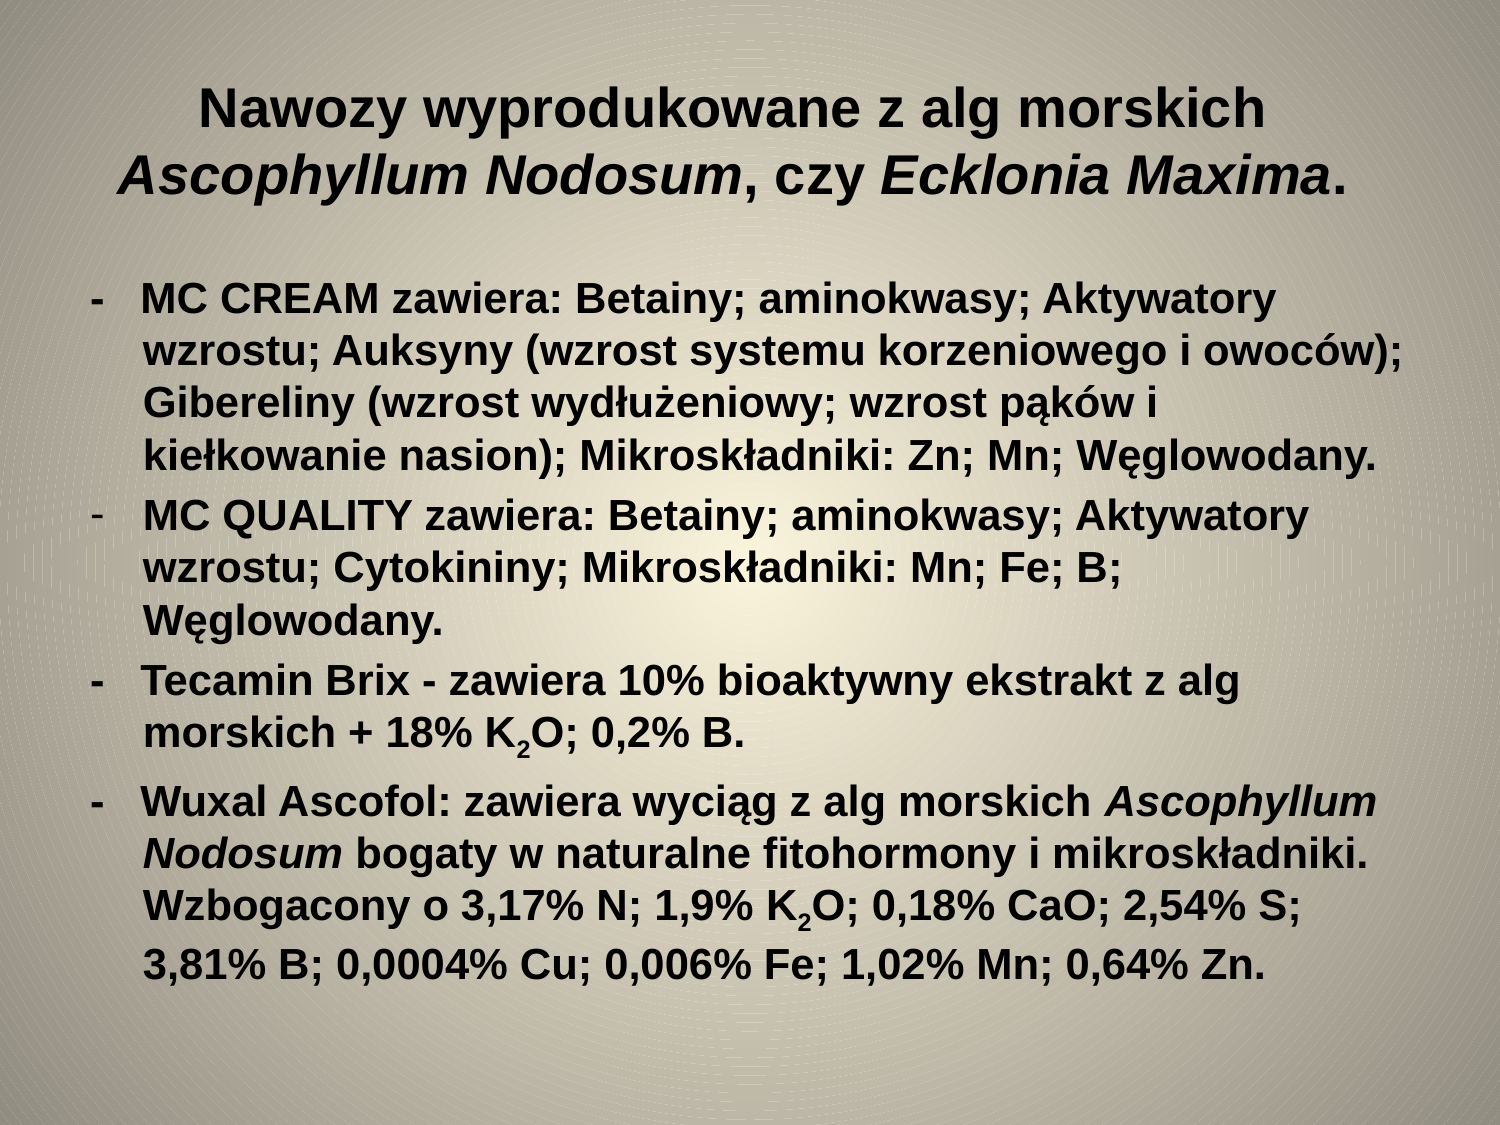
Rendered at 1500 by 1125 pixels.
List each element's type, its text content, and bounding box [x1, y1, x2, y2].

list - MC CREAM zawiera: Betainy; aminokwasy; Aktywatory wzrostu; Auksyny (wzrost systemu korzeniowego i owoców); Gibereliny (wzrost wydłużeniowy; wzrost pąków i kiełkowanie nasion); Mikroskładniki: Zn; Mn; Węglowodany. MC QUALITY zawiera: Betainy; aminokwasy; Aktywatory wzrostu; Cytokininy; Mikroskładniki: Mn; Fe; B; Węglowodany. - Tecamin Brix - zawiera 10% bioaktywny ekstrakt z alg morskich + 18% K2O; 0,2% B. - Wuxal Ascofol: zawiera wyciąg z alg morskich Ascophyllum Nodosum bogaty w naturalne fitohormony i mikroskładniki. Wzbogacony o 3,17% N; 1,9% K2O; 0,18% CaO; 2,54% S; 3,81% B; 0,0004% Cu; 0,006% Fe; 1,02% Mn; 0,64% Zn. [75, 262, 1425, 1005]
title Nawozy wyprodukowane z alg morskich Ascophyllum Nodosum, czy Ecklonia Maxima. [41, 45, 1425, 233]
